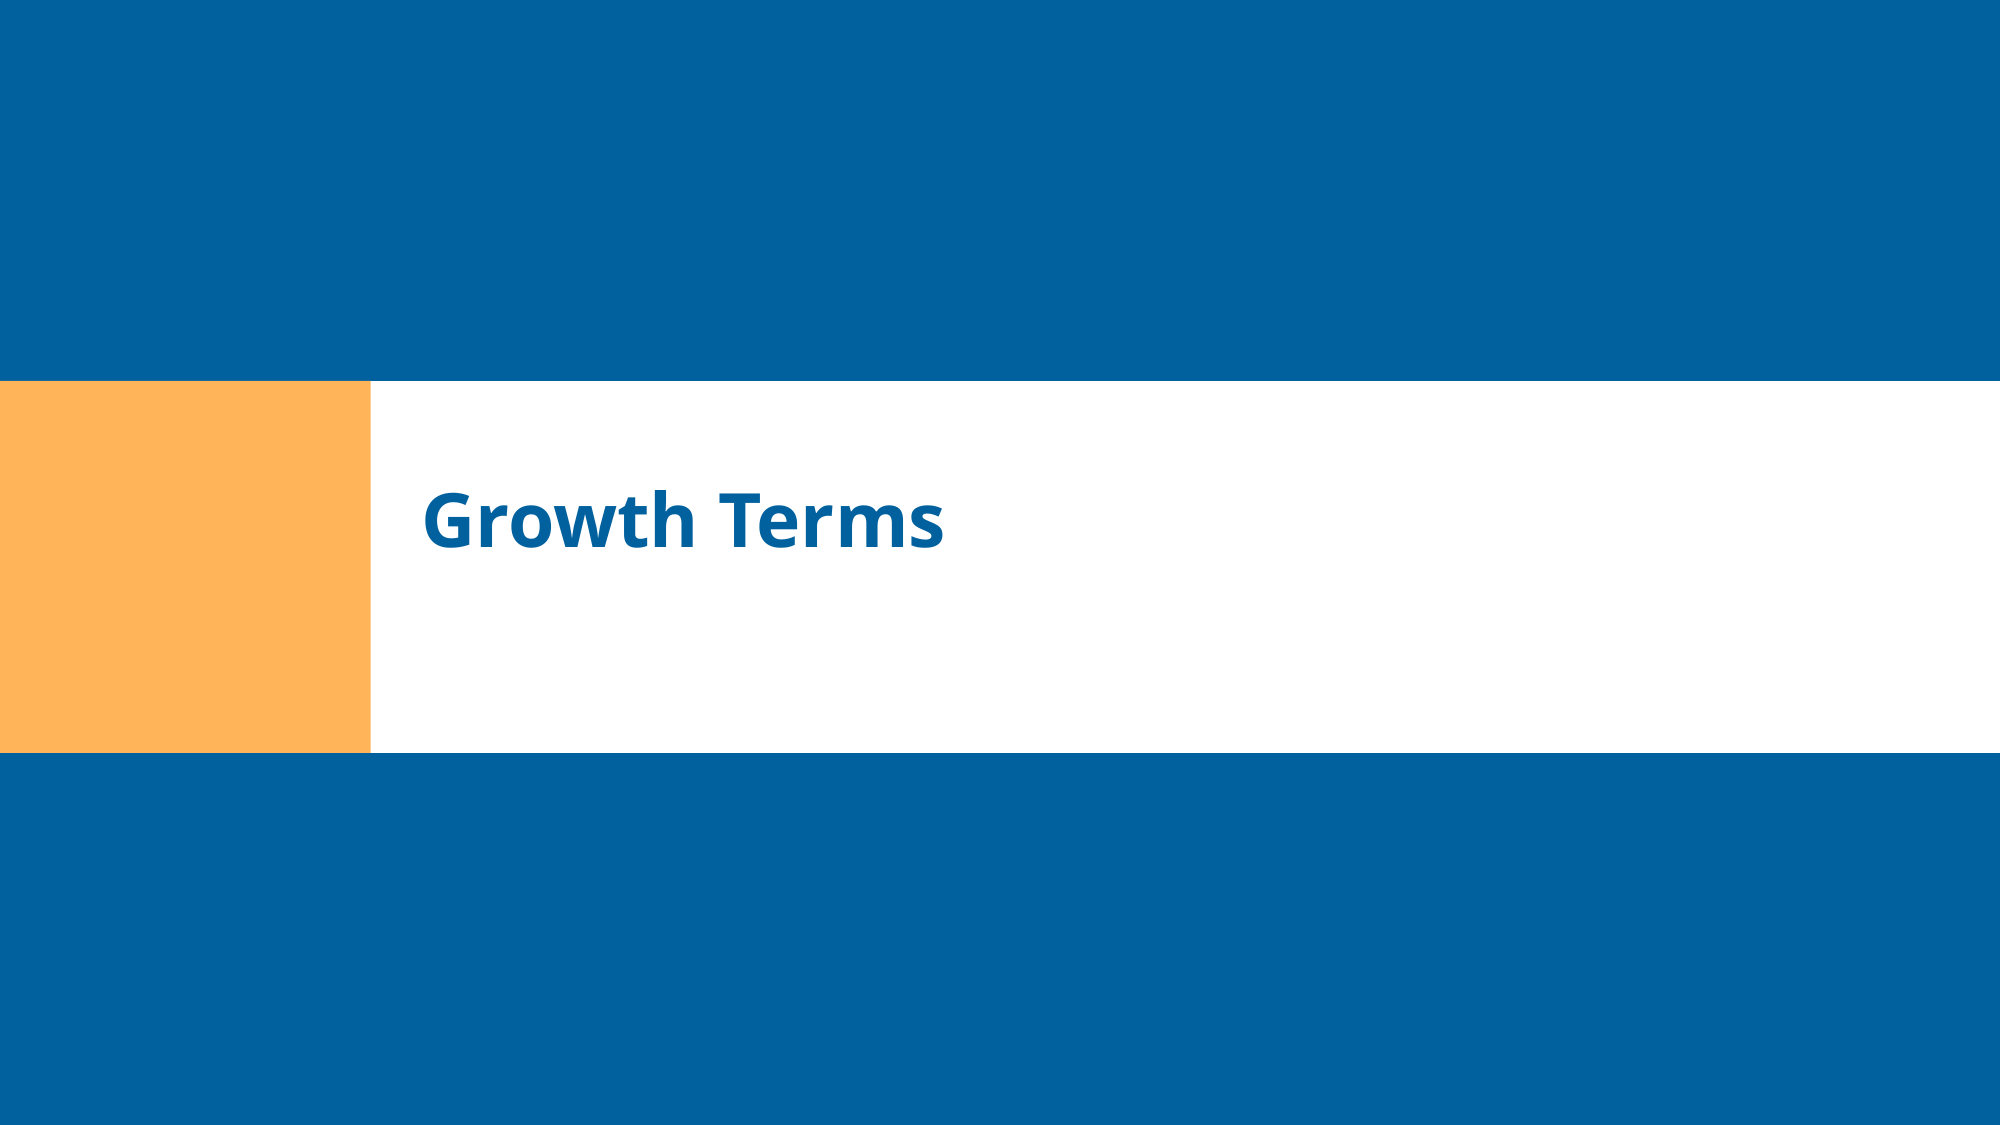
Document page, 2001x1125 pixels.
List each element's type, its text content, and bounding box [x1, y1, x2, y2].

title Growth Terms [421, 458, 1511, 562]
